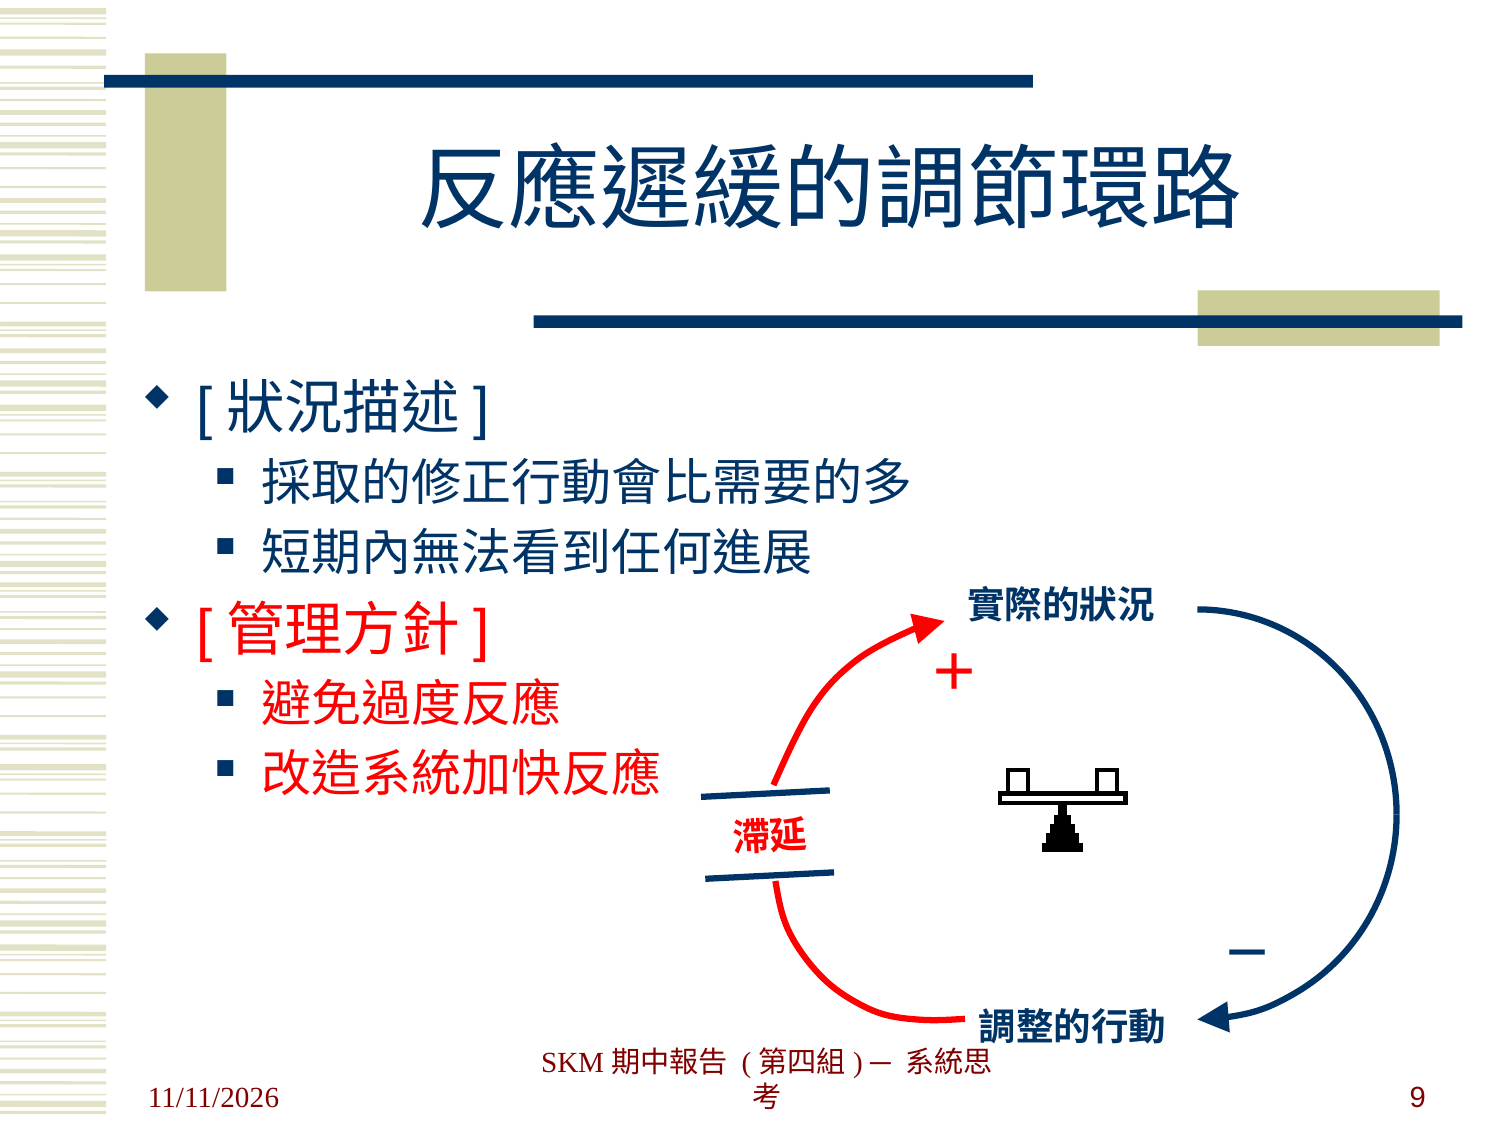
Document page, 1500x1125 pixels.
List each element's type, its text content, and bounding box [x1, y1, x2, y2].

title 反應遲緩的調節環路 [224, 99, 1436, 288]
slide_number 9 [1080, 1045, 1442, 1122]
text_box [997, 609, 1397, 1020]
text_box [775, 884, 966, 1021]
list [狀況描述] 採取的修正行動會比需要的多 短期內無法看到任何進展 [管理方針] 避免過度反應 改造系統加快反應 [124, 362, 1431, 551]
picture [997, 726, 1128, 877]
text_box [702, 793, 833, 876]
footer SKM期中報告 (第四組) ─ 系統思考 [513, 1045, 1021, 1122]
text_box 調整的行動 [964, 996, 1182, 1056]
text_box [773, 614, 945, 786]
text_box ＋ [914, 632, 992, 708]
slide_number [132, 1045, 446, 1121]
text_box 實際的狀況 [952, 574, 1170, 632]
